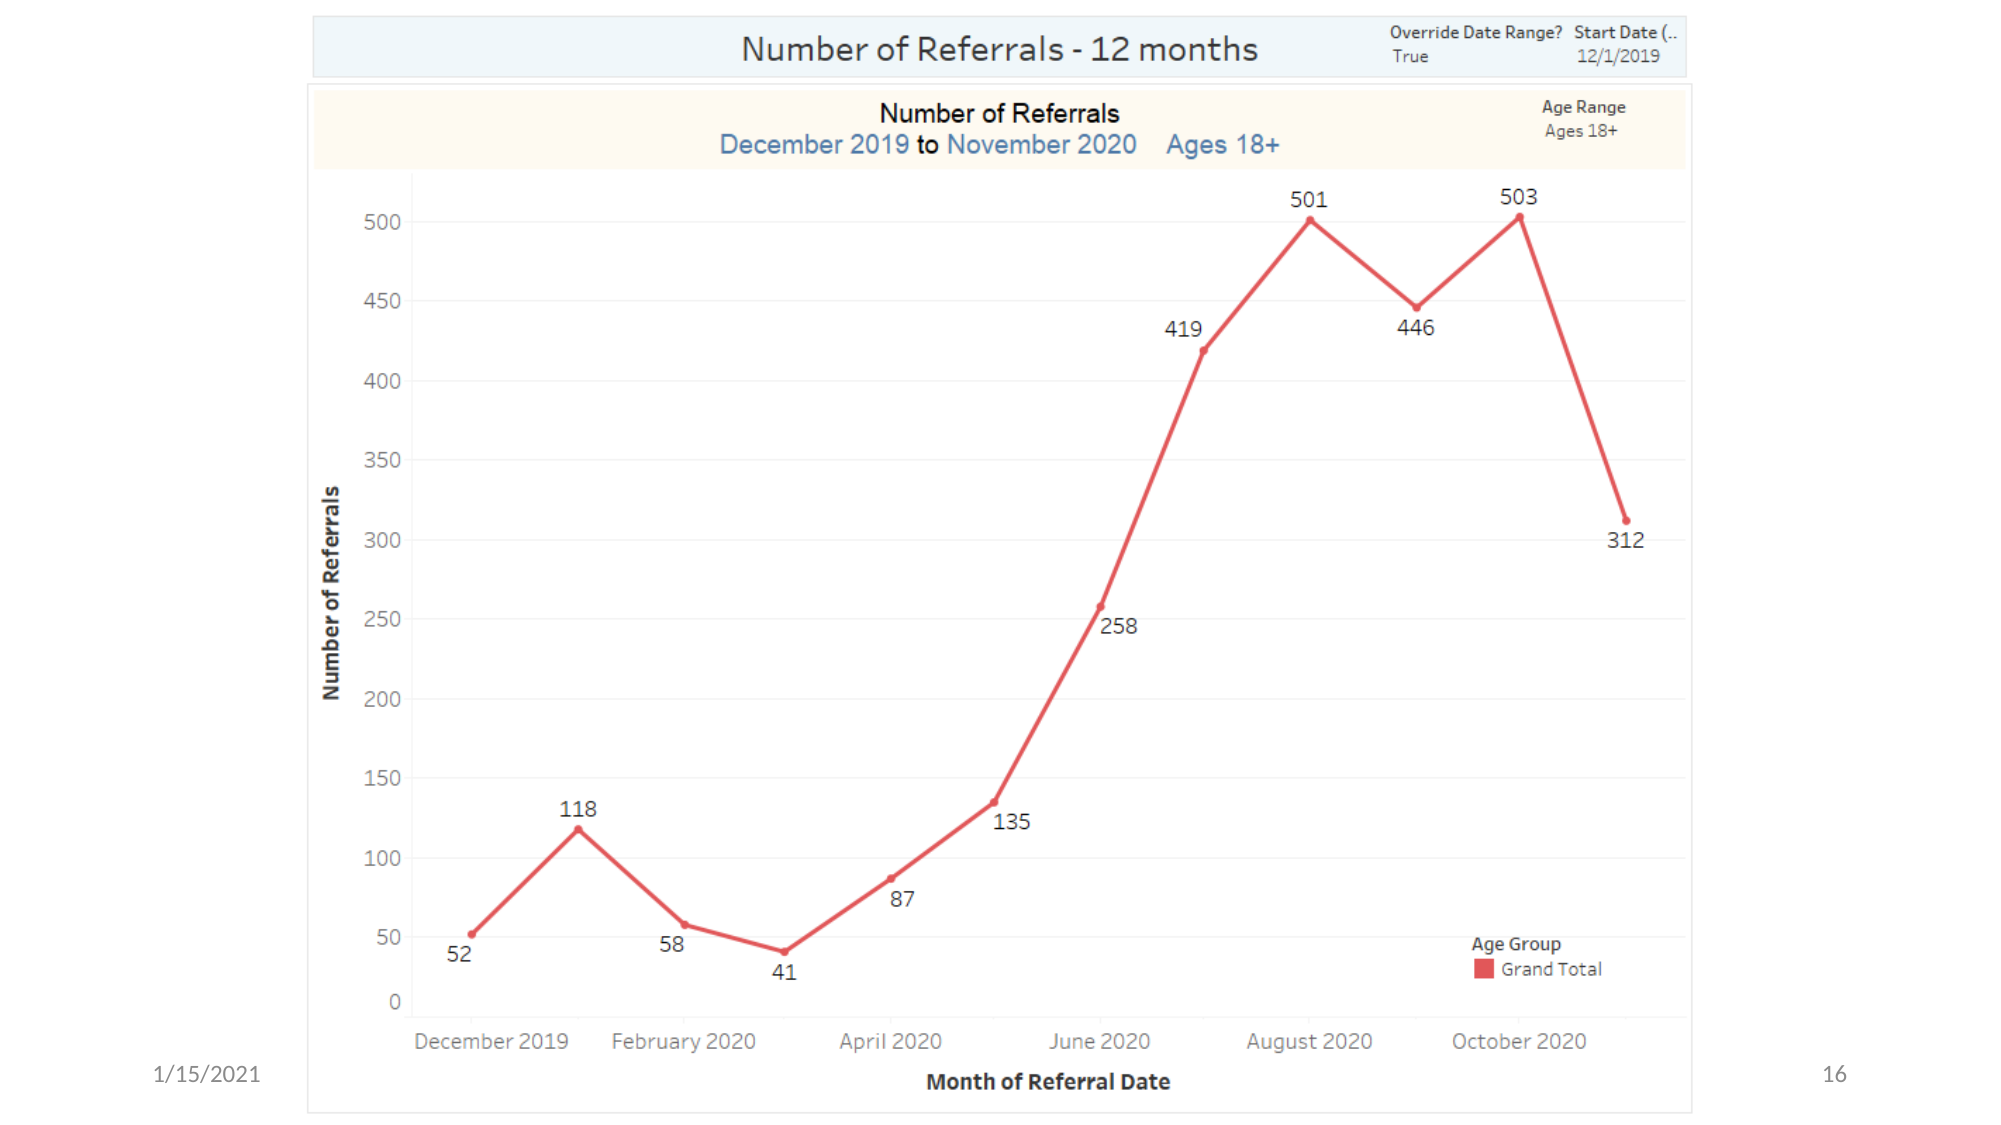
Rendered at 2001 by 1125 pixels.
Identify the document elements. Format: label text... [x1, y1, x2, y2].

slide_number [137, 1042, 296, 1103]
picture [296, 0, 1704, 1125]
slide_number 16 [1704, 1042, 1863, 1103]
